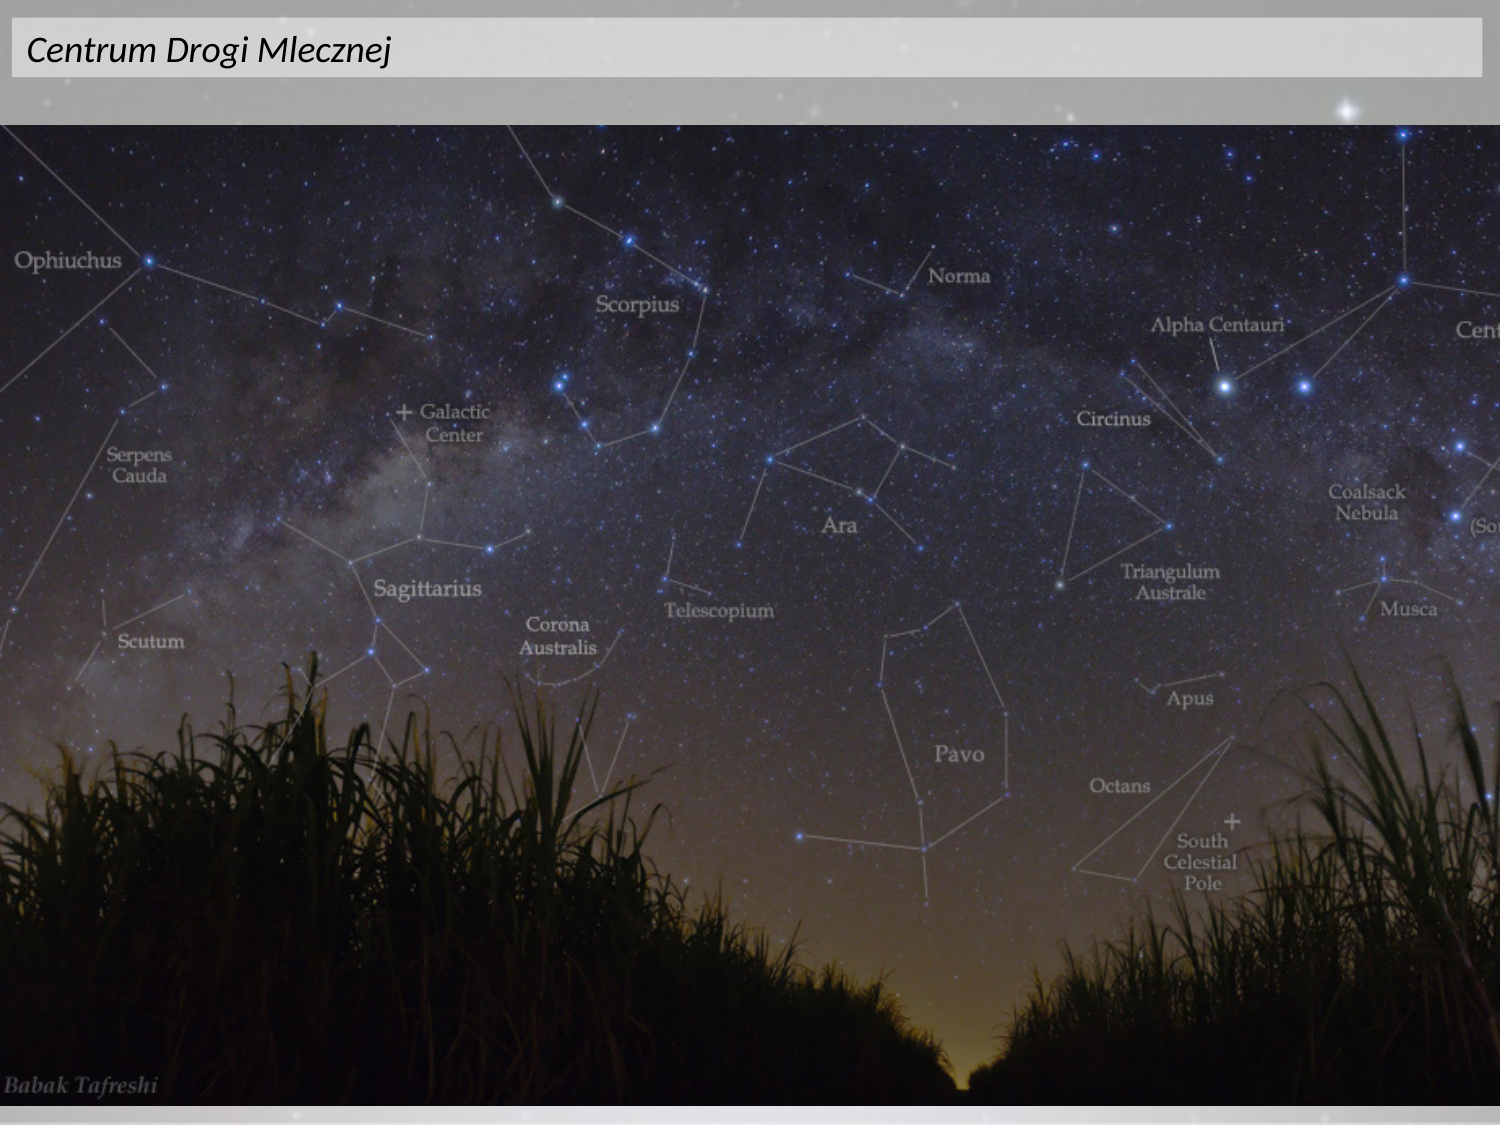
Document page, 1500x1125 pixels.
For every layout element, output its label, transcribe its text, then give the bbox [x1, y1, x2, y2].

picture [0, 0, 1500, 1125]
text_box Centrum Drogi Mlecznej [11, 17, 1483, 78]
